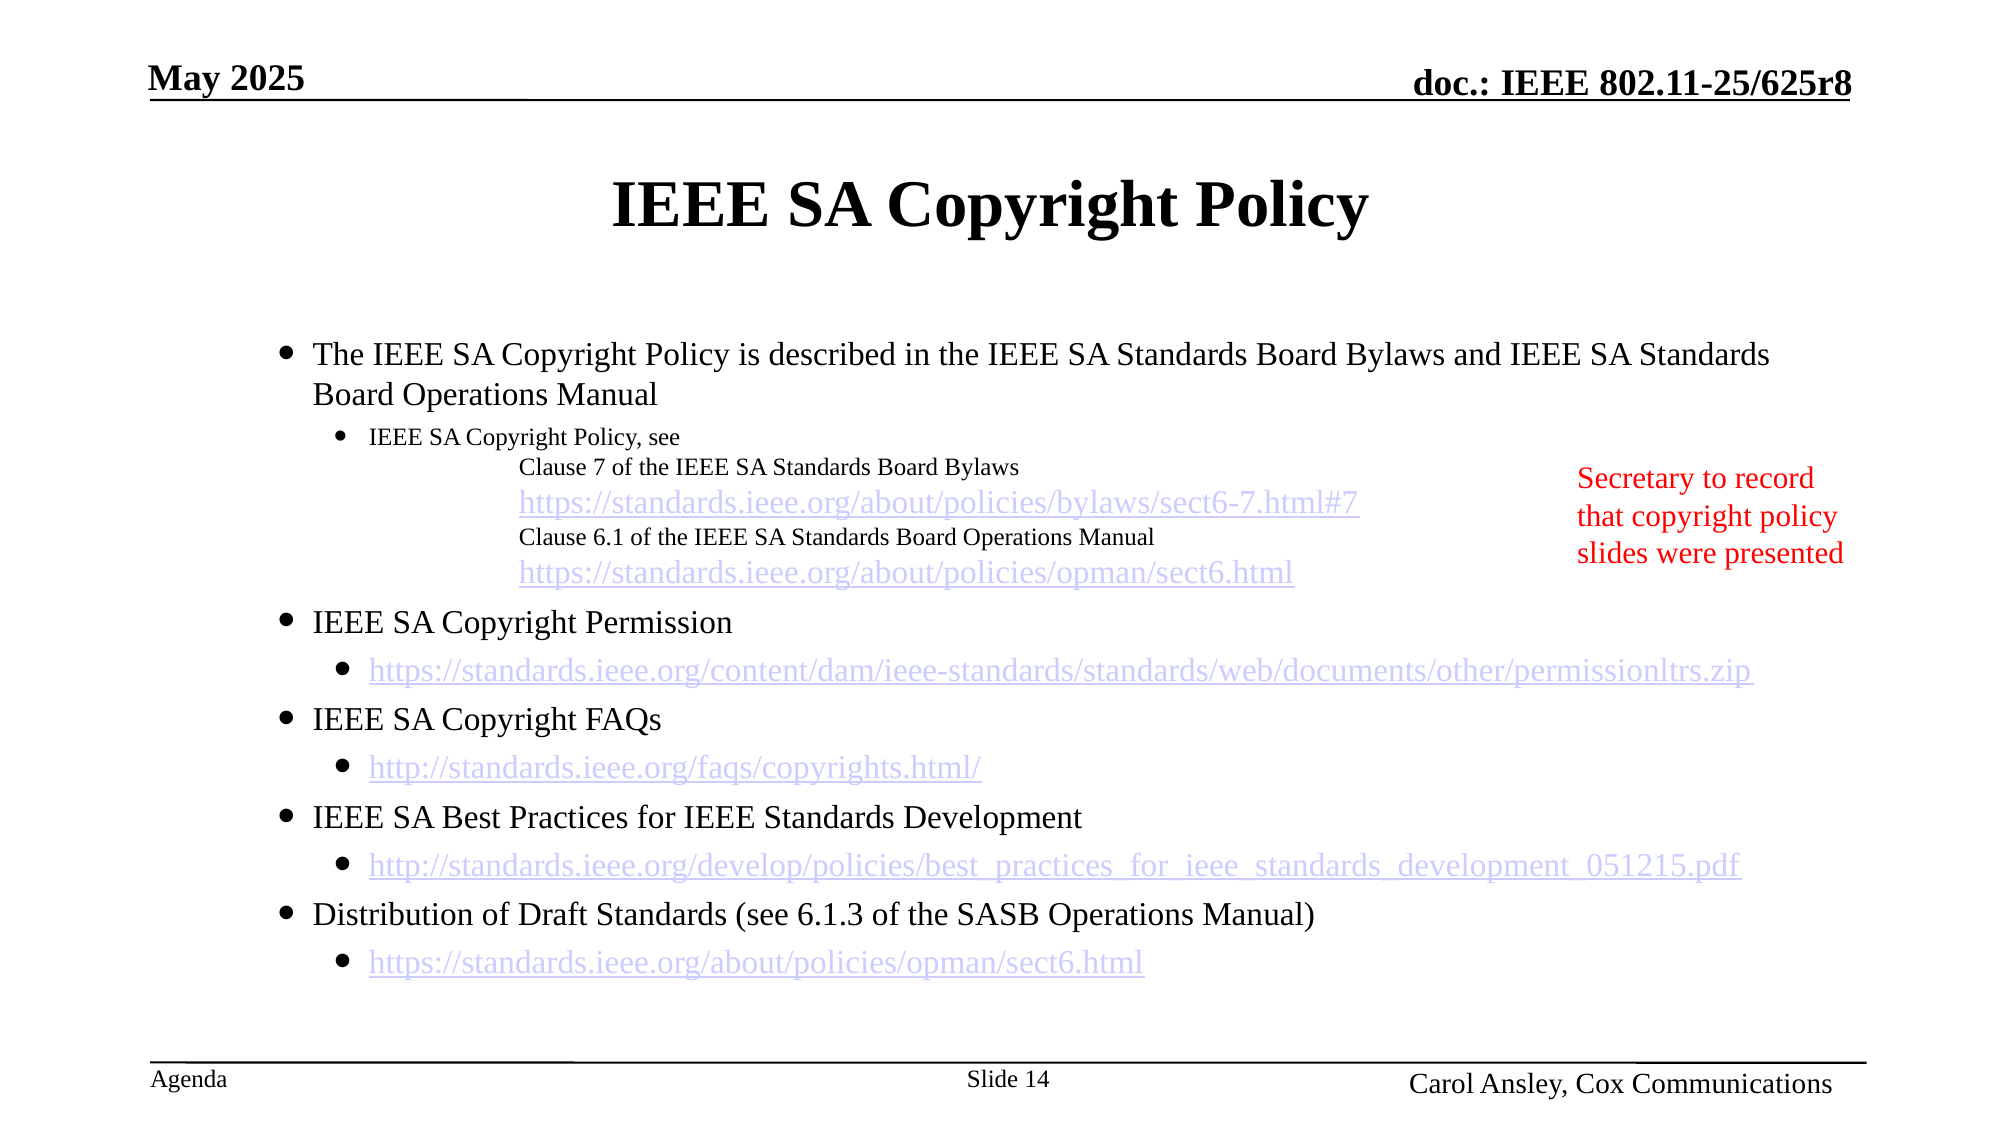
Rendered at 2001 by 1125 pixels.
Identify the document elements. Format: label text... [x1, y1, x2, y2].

text_box Secretary to record that copyright policy slides were presented [1562, 449, 1882, 577]
slide_number Slide 14 [950, 1061, 1067, 1123]
list The IEEE SA Copyright Policy is described in the IEEE SA Standards Board Bylaws and IEEE SA Standards Board Operations Manual IEEE SA Copyright Policy, see Clause 7 of the IEEE SA Standards Board Bylaws https://standards.ieee.org/about/policies/bylaws/sect6-7.html#7 Clause 6.1 of the IEEE SA Standards Board Operations Manual https://standards.ieee.org/about/policies/opman/sect6.html IEEE SA Copyright Permission https://standards.ieee.org/content/dam/ieee-standards/standards/web/documents/other/permissionltrs.zip IEEE SA Copyright FAQs http://standards.ieee.org/faqs/copyrights.html/ IEEE SA Best Practices for IEEE Standards Development http://standards.ieee.org/develop/policies/best_practices_for_ieee_standards_development_051215.pdf Distribution of Draft Standards (see 6.1.3 of the SASB Operations Manual) https://standards.ieee.org/about/policies/opman/sect6.html [149, 324, 1850, 1000]
title IEEE SA Copyright Policy [149, 112, 1850, 288]
